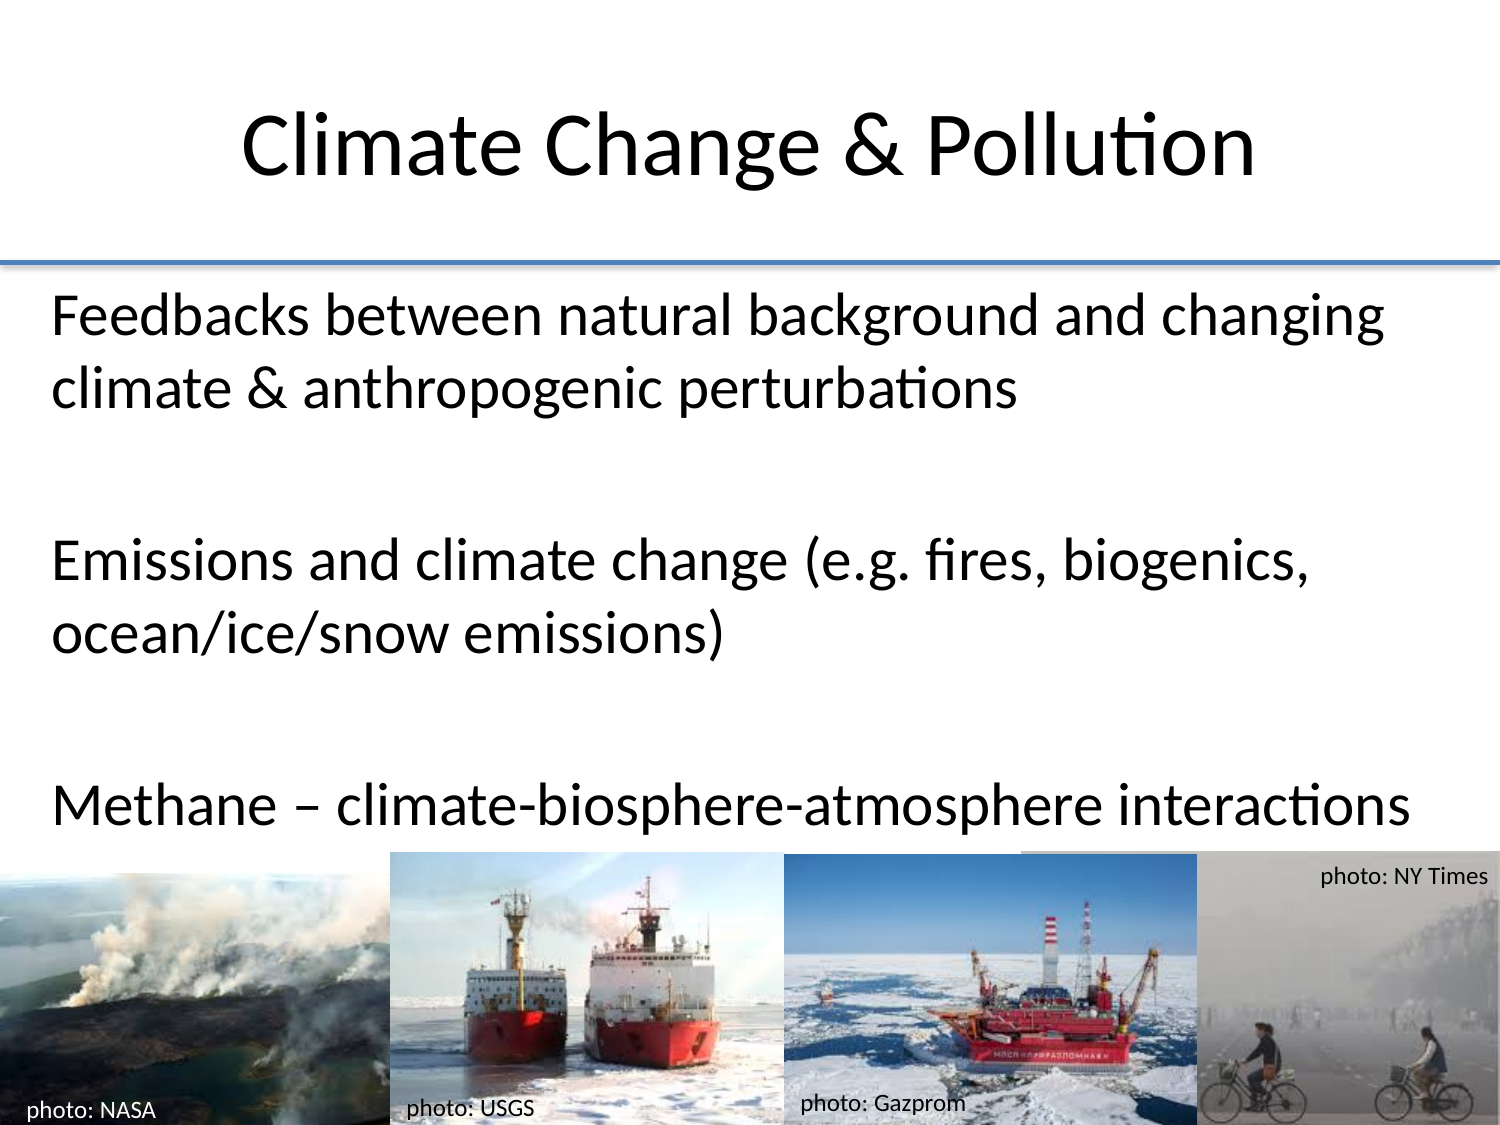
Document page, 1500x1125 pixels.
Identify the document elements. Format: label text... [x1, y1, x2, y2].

picture [0, 850, 1500, 1125]
list Feedbacks between natural background and changing climate & anthropogenic perturbations Emissions and climate change (e.g. fires, biogenics, ocean/ice/snow emissions) Methane – climate-biosphere-atmosphere interactions [36, 273, 1470, 855]
title Climate Change & Pollution [75, 45, 1425, 233]
